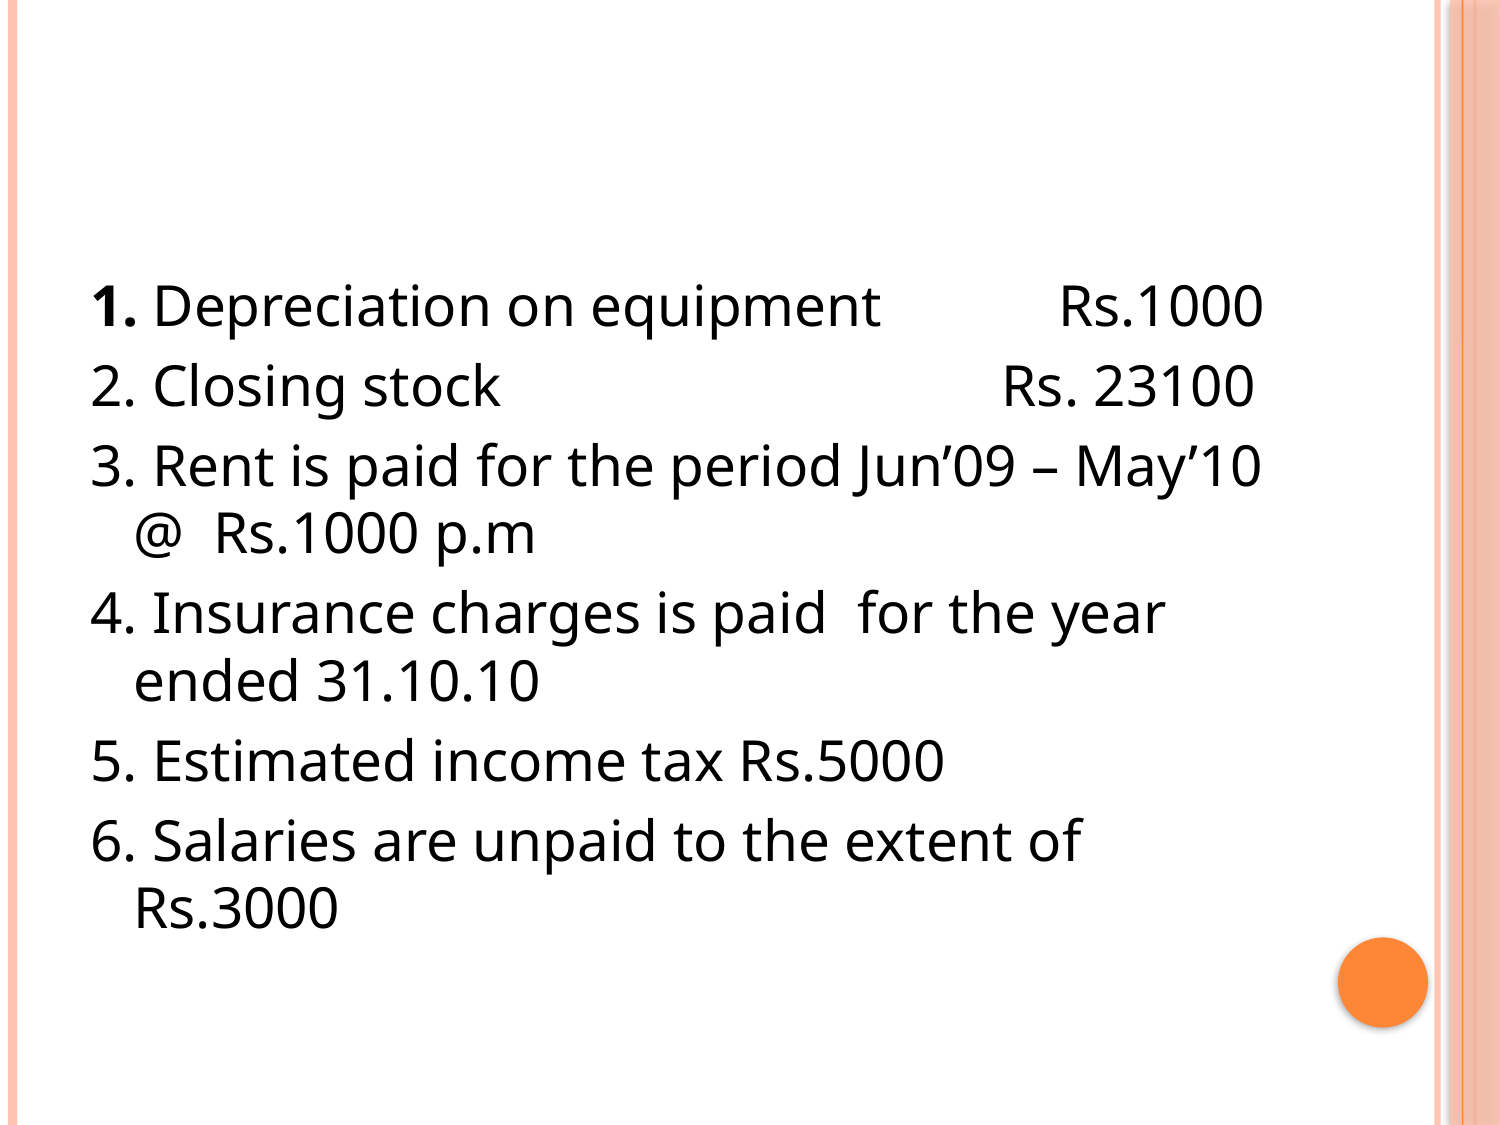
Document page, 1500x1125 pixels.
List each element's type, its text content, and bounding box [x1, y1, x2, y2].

list 1. Depreciation on equipment Rs.1000 2. Closing stock Rs. 23100 3. Rent is paid for the period Jun’09 – May’10 @ Rs.1000 p.m 4. Insurance charges is paid for the year ended 31.10.10 5. Estimated income tax Rs.5000 6. Salaries are unpaid to the extent of Rs.3000 [74, 262, 1301, 1063]
